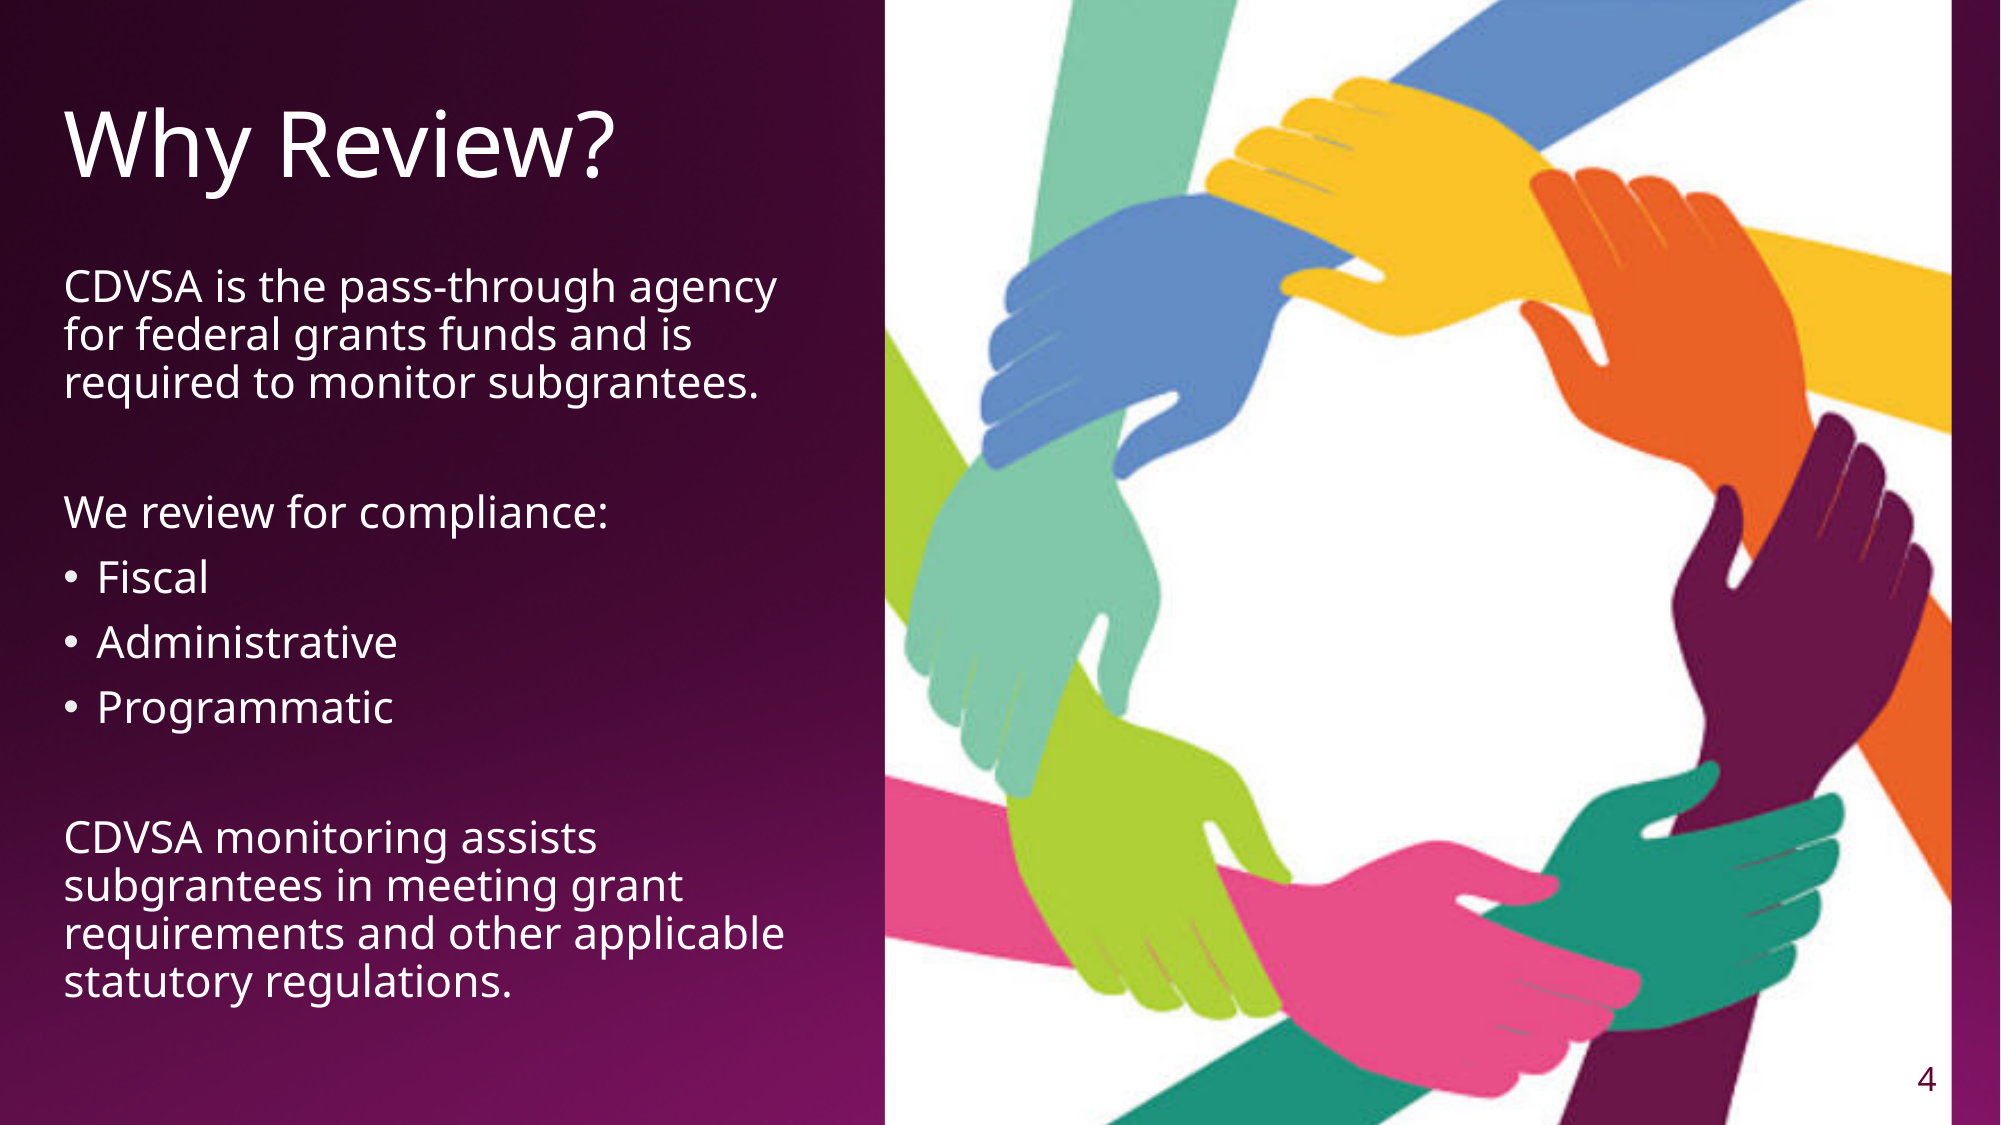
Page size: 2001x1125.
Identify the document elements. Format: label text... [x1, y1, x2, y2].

title Why Review? [48, 38, 754, 256]
list CDVSA is the pass-through agency for federal grants funds and is required to monitor subgrantees. We review for compliance: Fiscal Administrative Programmatic CDVSA monitoring assists subgrantees in meeting grant requirements and other applicable statutory regulations. [48, 256, 859, 1019]
picture [0, 0, 2001, 1125]
